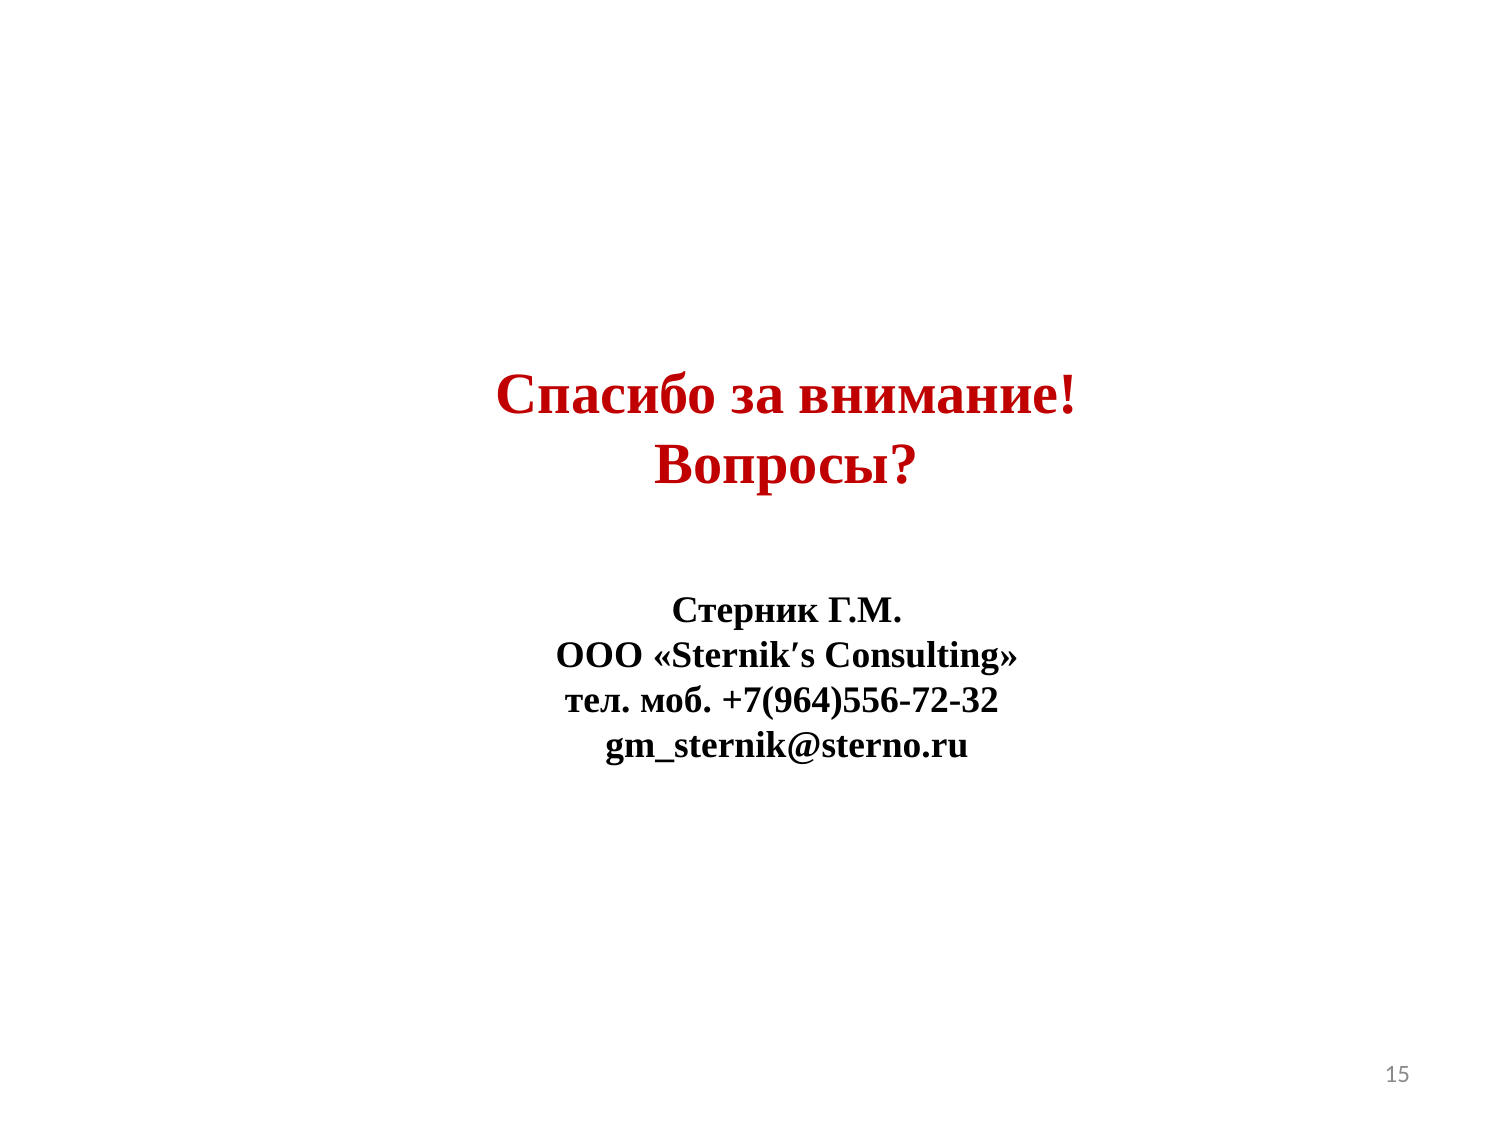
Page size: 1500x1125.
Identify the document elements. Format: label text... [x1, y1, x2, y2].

text_box Спасибо за внимание! Вопросы? Стерник Г.М. ООО «Sternik′s Consulting» тел. моб. +7(964)556-72-32 gm_sternik@sterno.ru [374, 347, 1125, 773]
slide_number 15 [1074, 1042, 1425, 1103]
